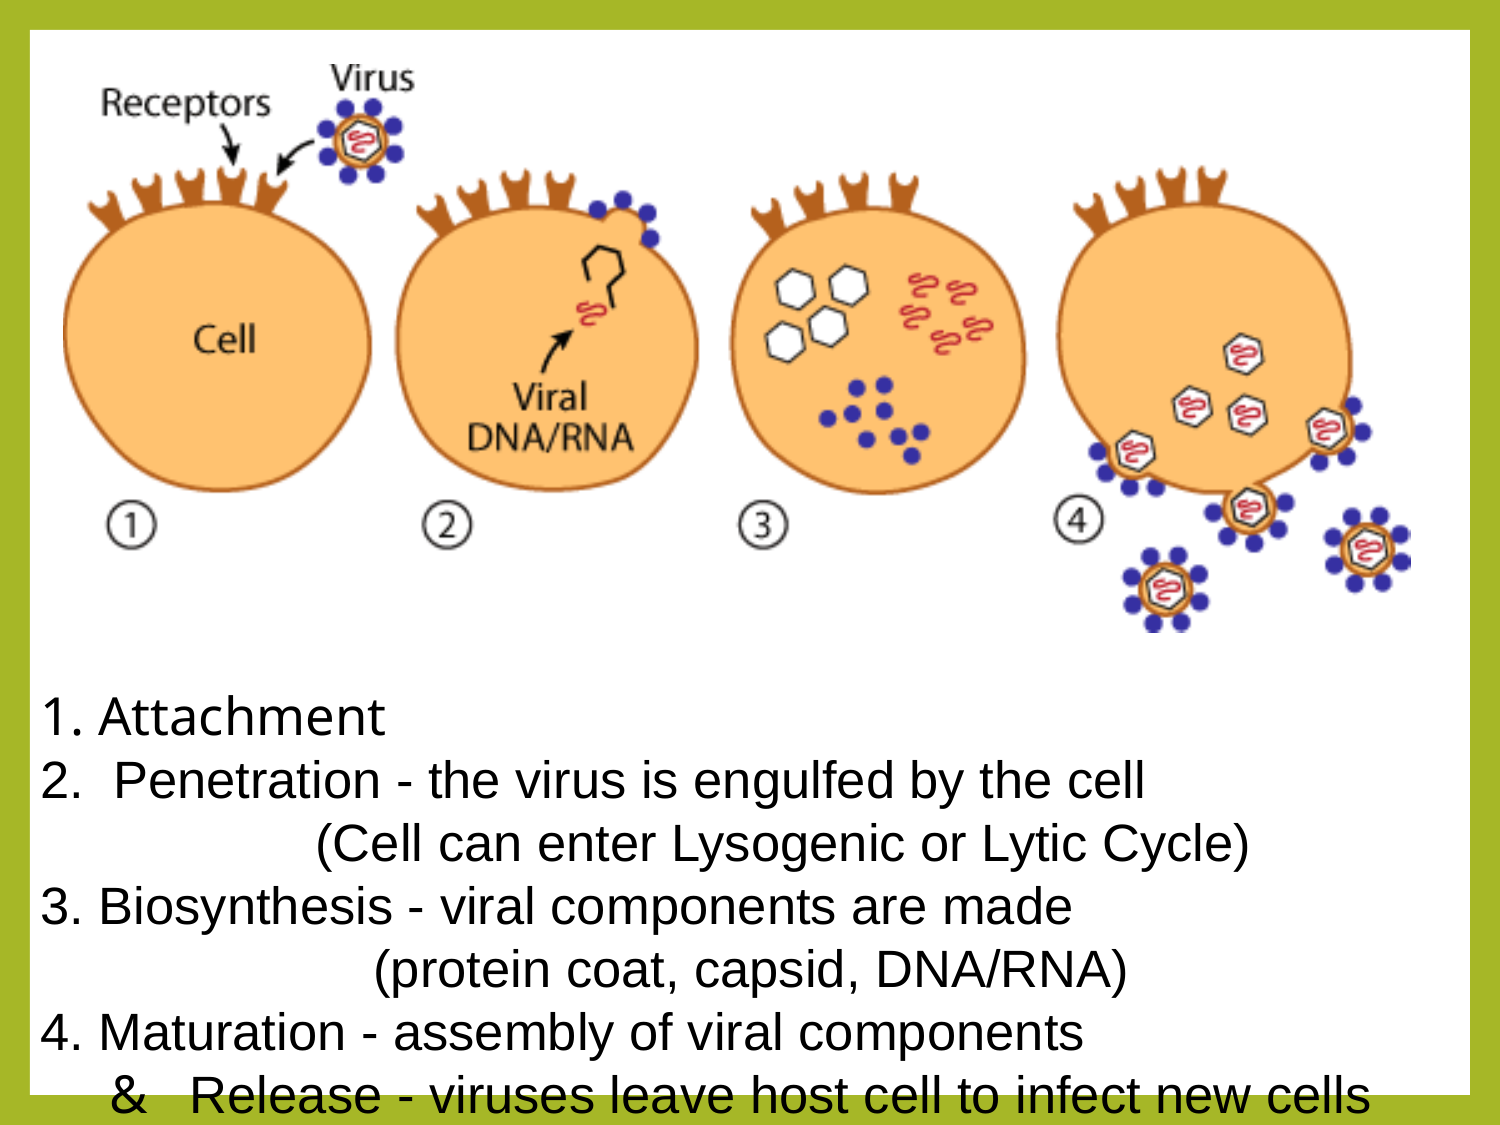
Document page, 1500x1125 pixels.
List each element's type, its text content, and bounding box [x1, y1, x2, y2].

text_box 1. Attachment 2. Penetration - the virus is engulfed by the cell (Cell can enter Lysogenic or Lytic Cycle) 3. Biosynthesis - viral components are made (protein coat, capsid, DNA/RNA) 4. Maturation - assembly of viral components & Release - viruses leave host cell to infect new cells [34, 677, 1440, 1112]
picture [63, 63, 1411, 634]
